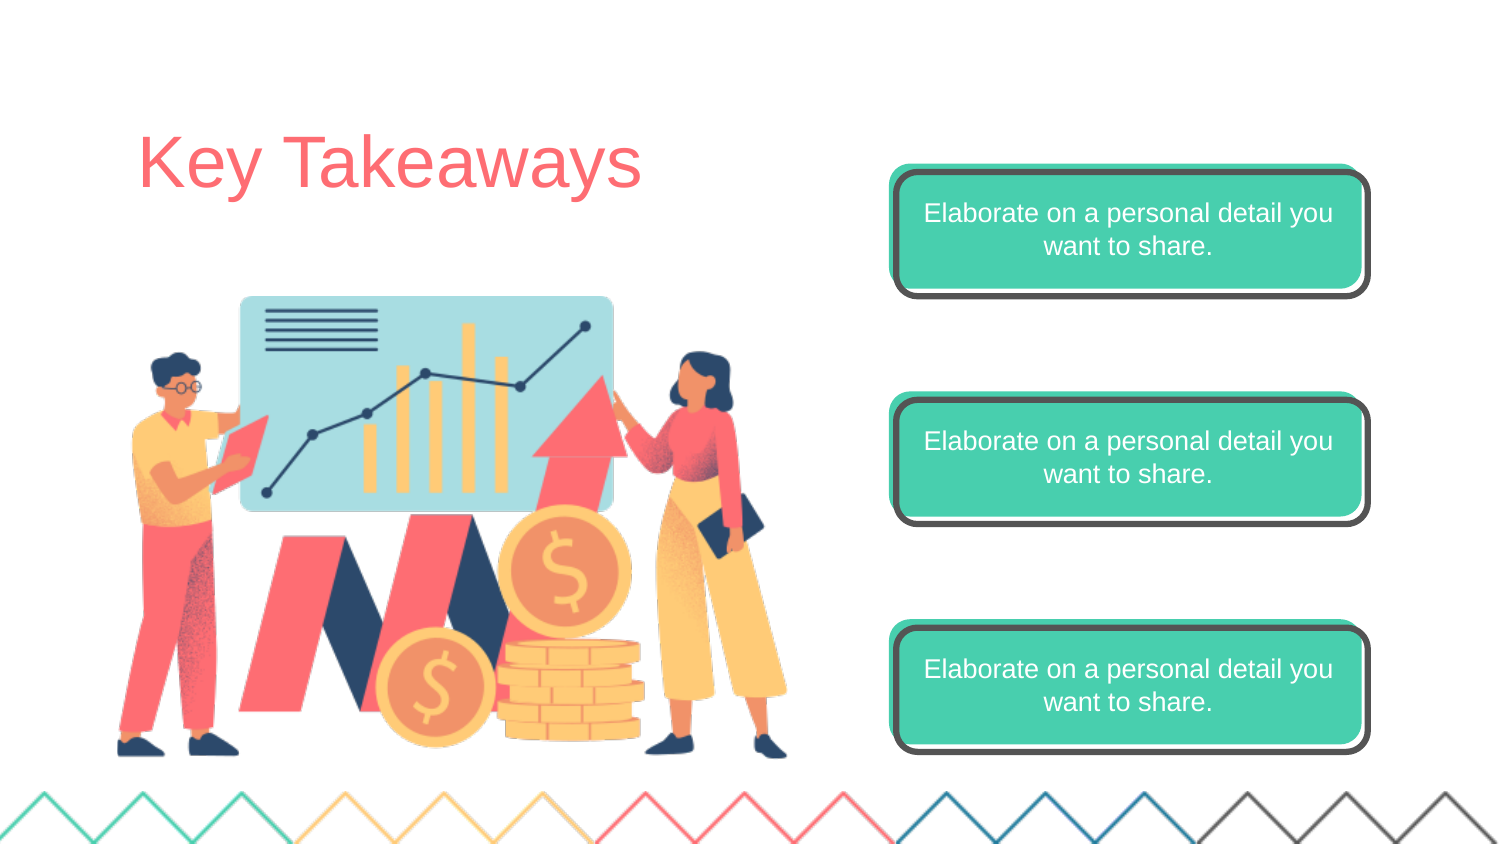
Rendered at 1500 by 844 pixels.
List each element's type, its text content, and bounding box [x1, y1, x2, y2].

text_box [117, 296, 788, 760]
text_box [0, 791, 1499, 844]
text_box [888, 520, 1369, 790]
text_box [888, 65, 1369, 293]
text_box Key Takeaways [117, 80, 713, 203]
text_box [888, 293, 1369, 520]
